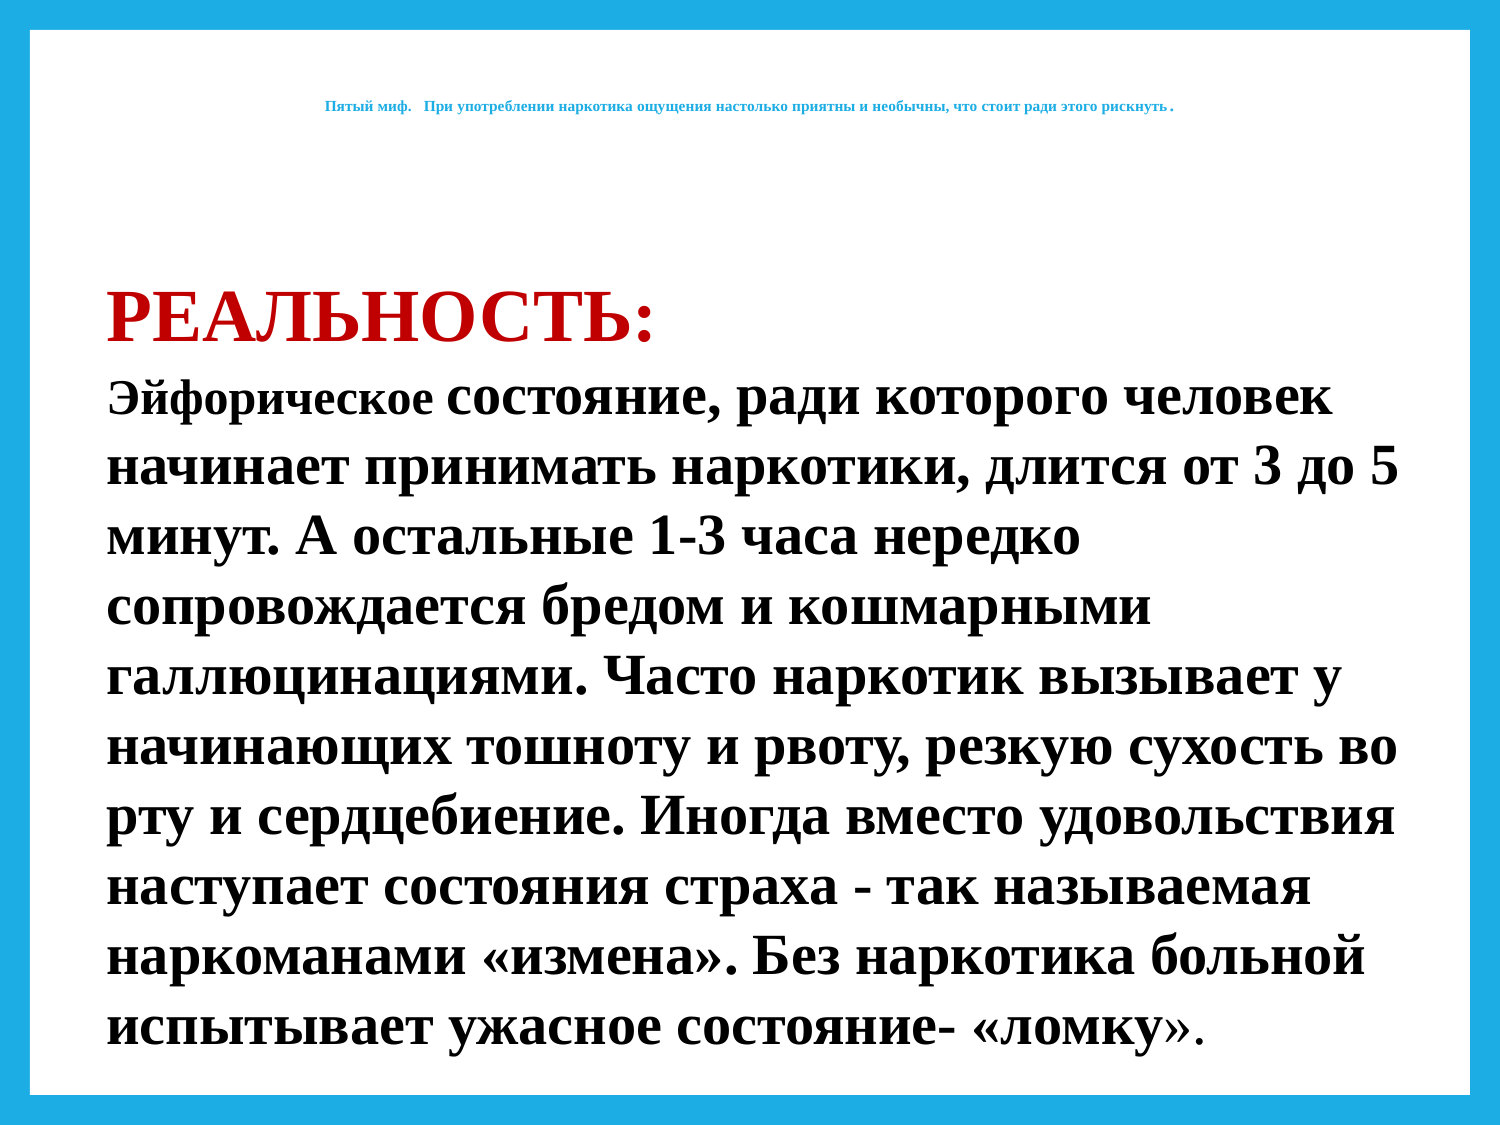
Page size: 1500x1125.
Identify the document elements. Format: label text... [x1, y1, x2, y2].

title Пятый миф. При употреблении наркотика ощущения настолько приятны и необычны, что стоит ради этого рискнуть. [103, 15, 1397, 168]
text_box РЕАЛЬНОСТЬ: Эйфорическое состояние, ради которого человек начинает принимать наркотики, длится от 3 до 5 минут. А остальные 1-3 часа нередко сопровождается бредом и кошмарными галлюцинациями. Часто наркотик вызывает у начинающих тошноту и рвоту, резкую сухость во рту и сердцебиение. Иногда вместо удовольствия наступает состояния страха - так называемая наркоманами «измена». Без наркотика больной испытывает ужасное состояние- «ломку». [91, 168, 1429, 1125]
